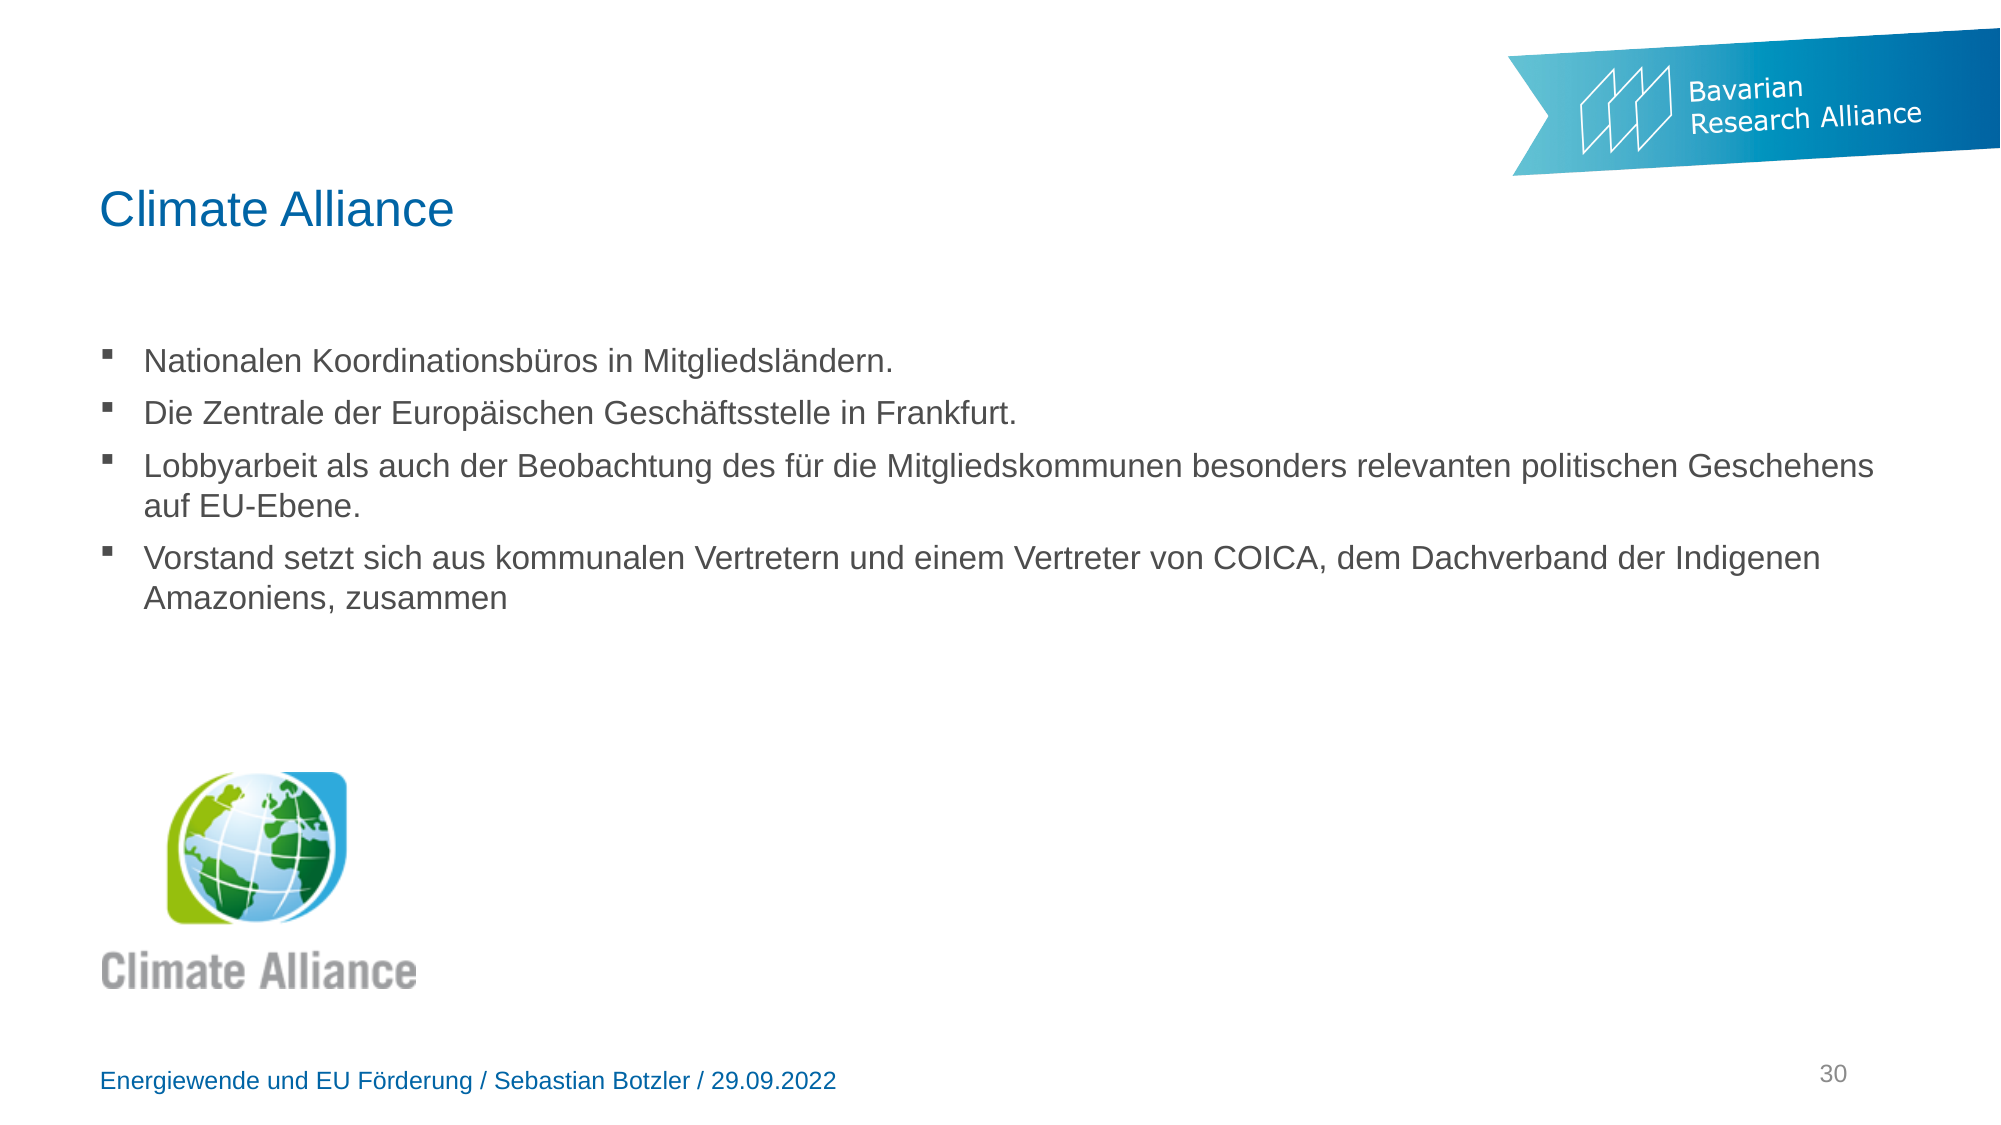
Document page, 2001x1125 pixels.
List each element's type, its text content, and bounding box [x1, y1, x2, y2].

picture [102, 772, 416, 989]
picture [1499, 21, 2000, 191]
slide_number 30 [1412, 1042, 1863, 1103]
title Climate Alliance [99, 176, 1900, 323]
list Nationalen Koordinationsbüros in Mitgliedsländern. Die Zentrale der Europäischen Geschäftsstelle in Frankfurt. Lobbyarbeit als auch der Beobachtung des für die Mitgliedskommunen besonders relevanten politischen Geschehens auf EU-Ebene. Vorstand setzt sich aus kommunalen Vertretern und einem Vertreter von COICA, dem Dachverband der Indigenen Amazoniens, zusammen [99, 338, 1900, 989]
